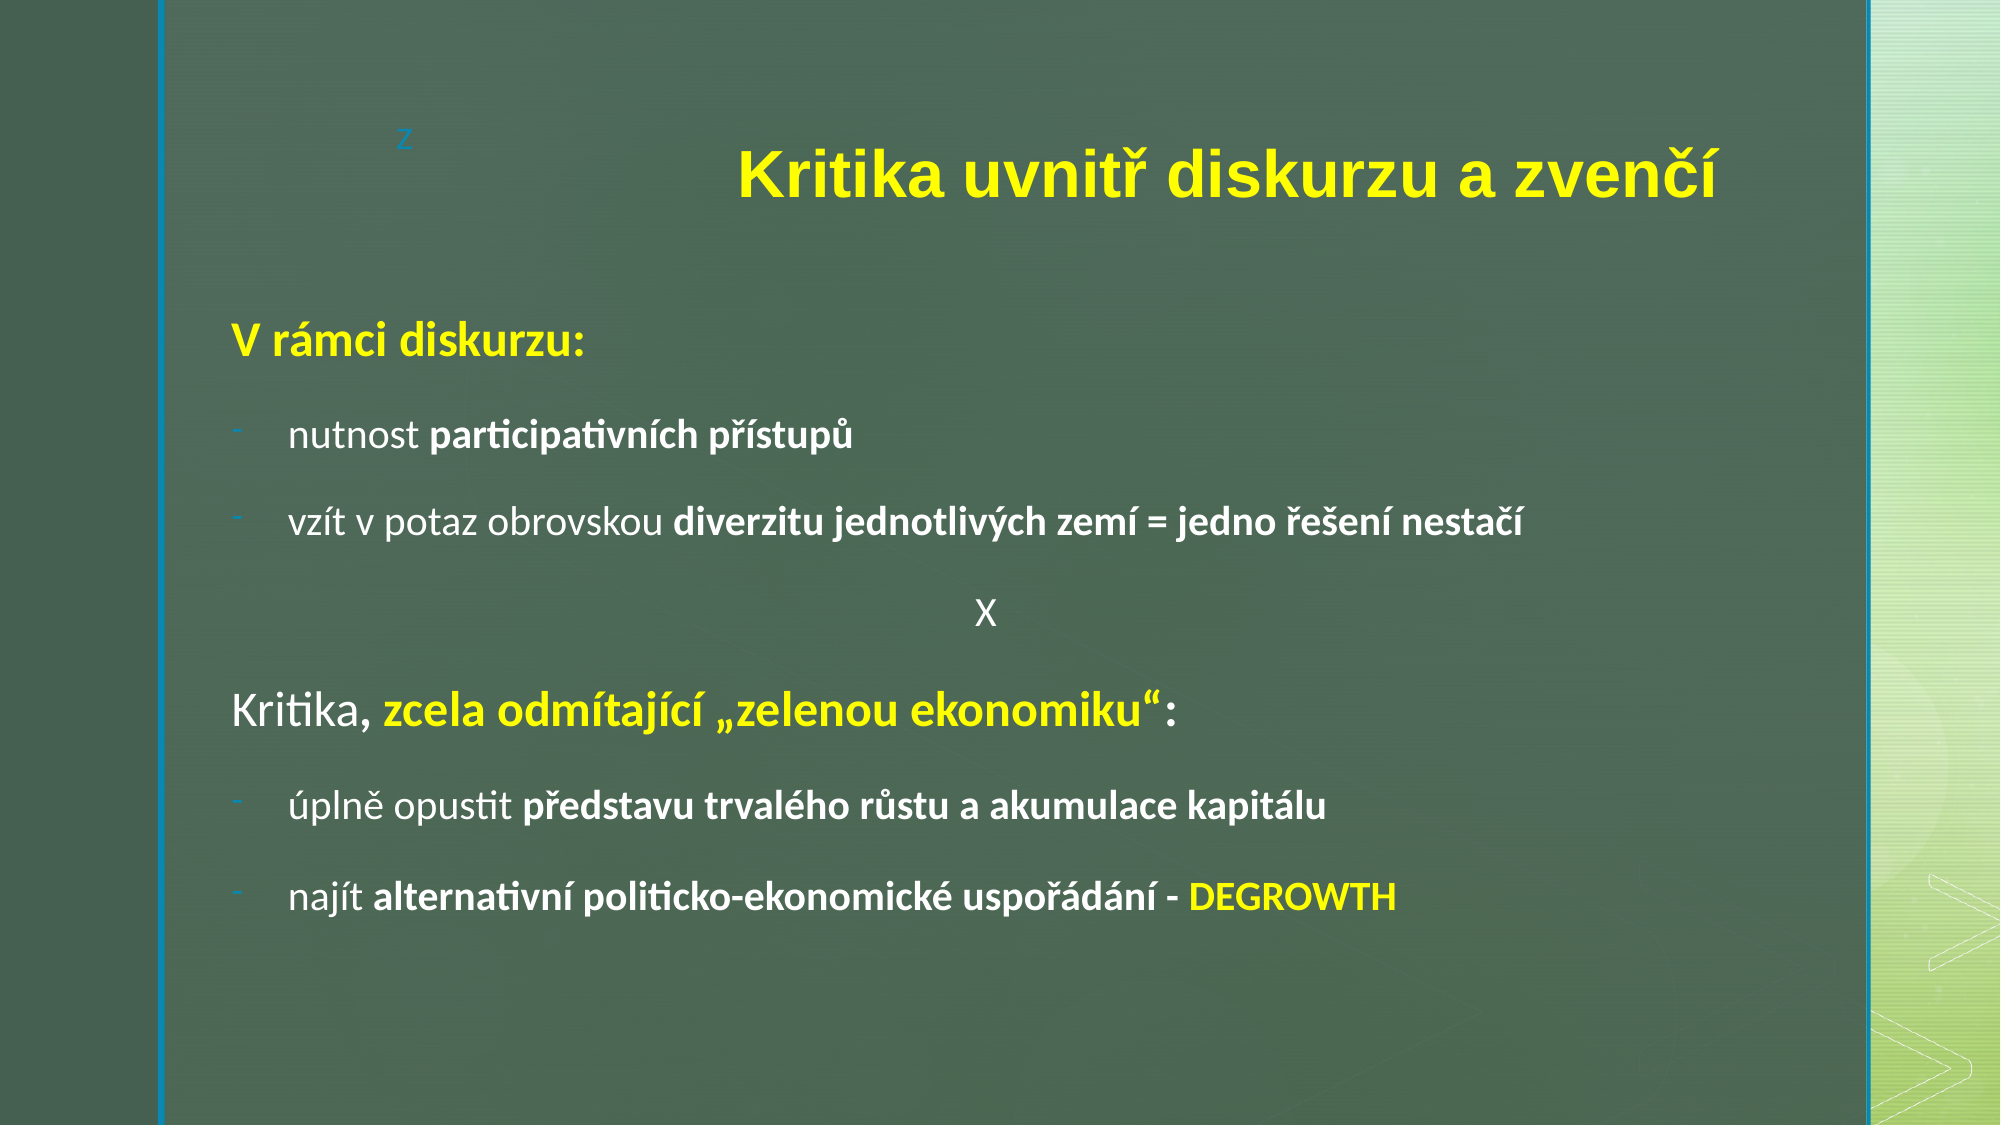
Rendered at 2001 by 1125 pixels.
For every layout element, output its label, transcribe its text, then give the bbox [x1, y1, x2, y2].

title Kritika uvnitř diskurzu a zvenčí [428, 132, 1734, 275]
picture [1871, 0, 2001, 1125]
list V rámci diskurzu: nutnost participativních přístupů vzít v potaz obrovskou diverzitu jednotlivých zemí = jedno řešení nestačí X Kritika, zcela odmítající „zelenou ekonomiku“: úplně opustit představu trvalého růstu a akumulace kapitálu najít alternativní politicko-ekonomické uspořádání - DEGROWTH [216, 275, 1755, 1044]
